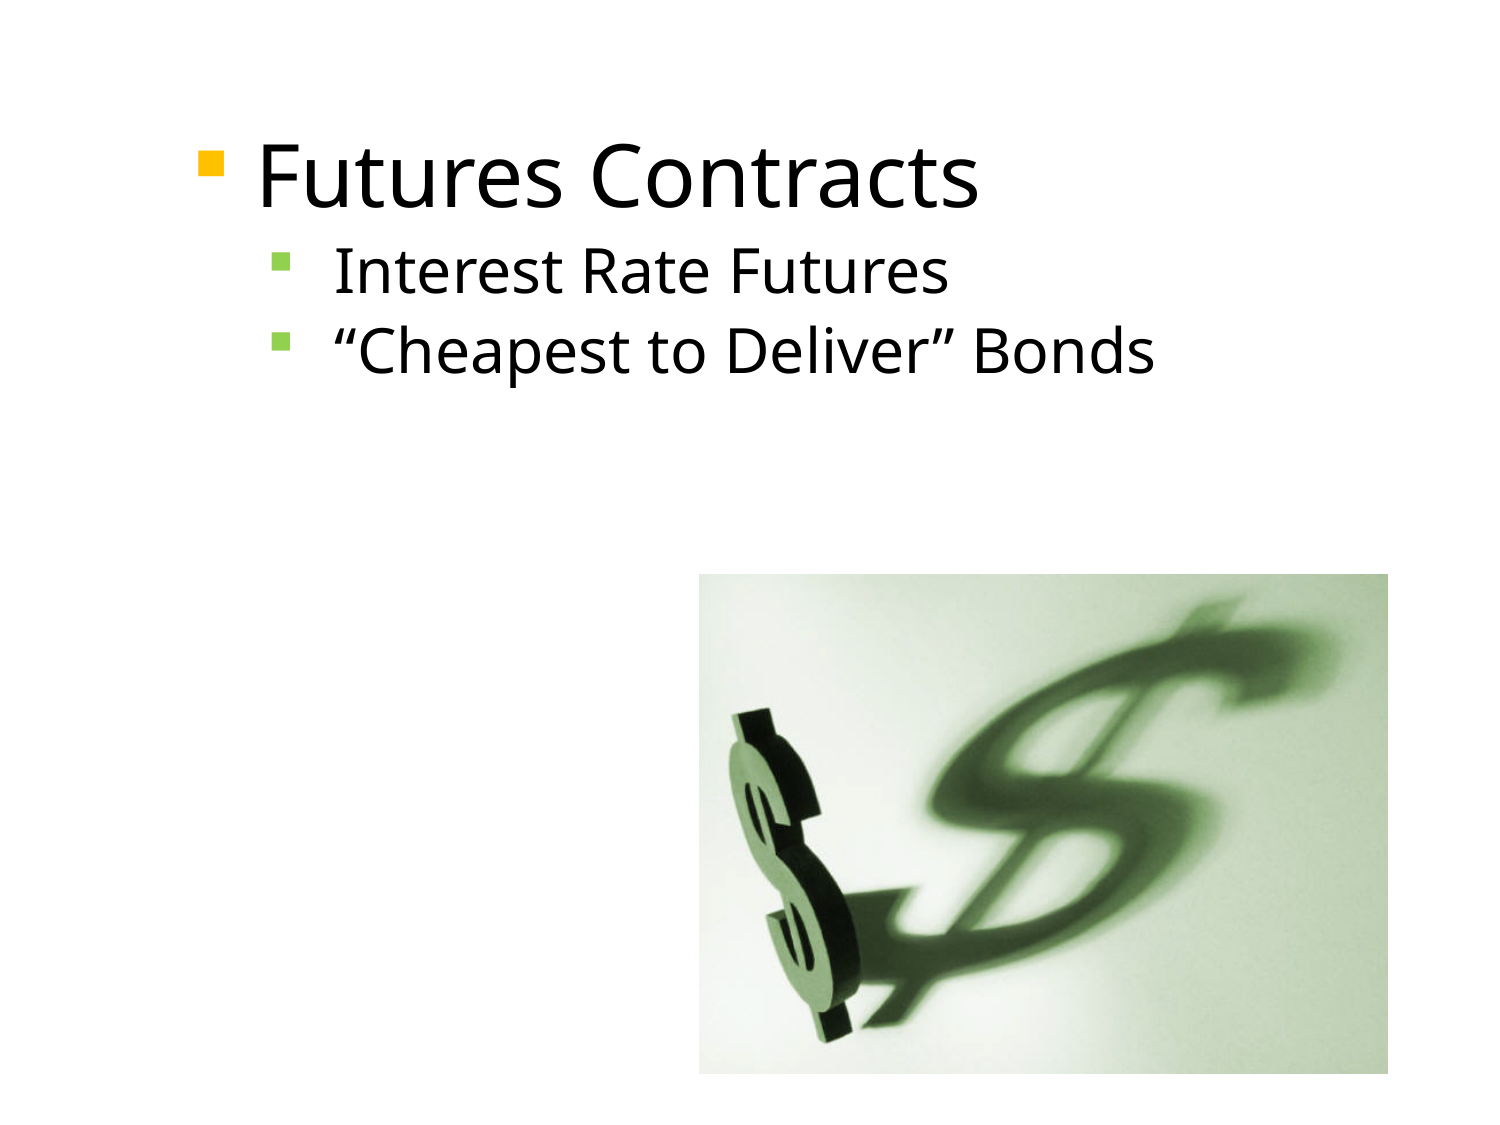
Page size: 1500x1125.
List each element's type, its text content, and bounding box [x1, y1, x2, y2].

text_box Futures Contracts Interest Rate Futures “Cheapest to Deliver” Bonds [137, 124, 1188, 588]
picture [699, 574, 1388, 1074]
